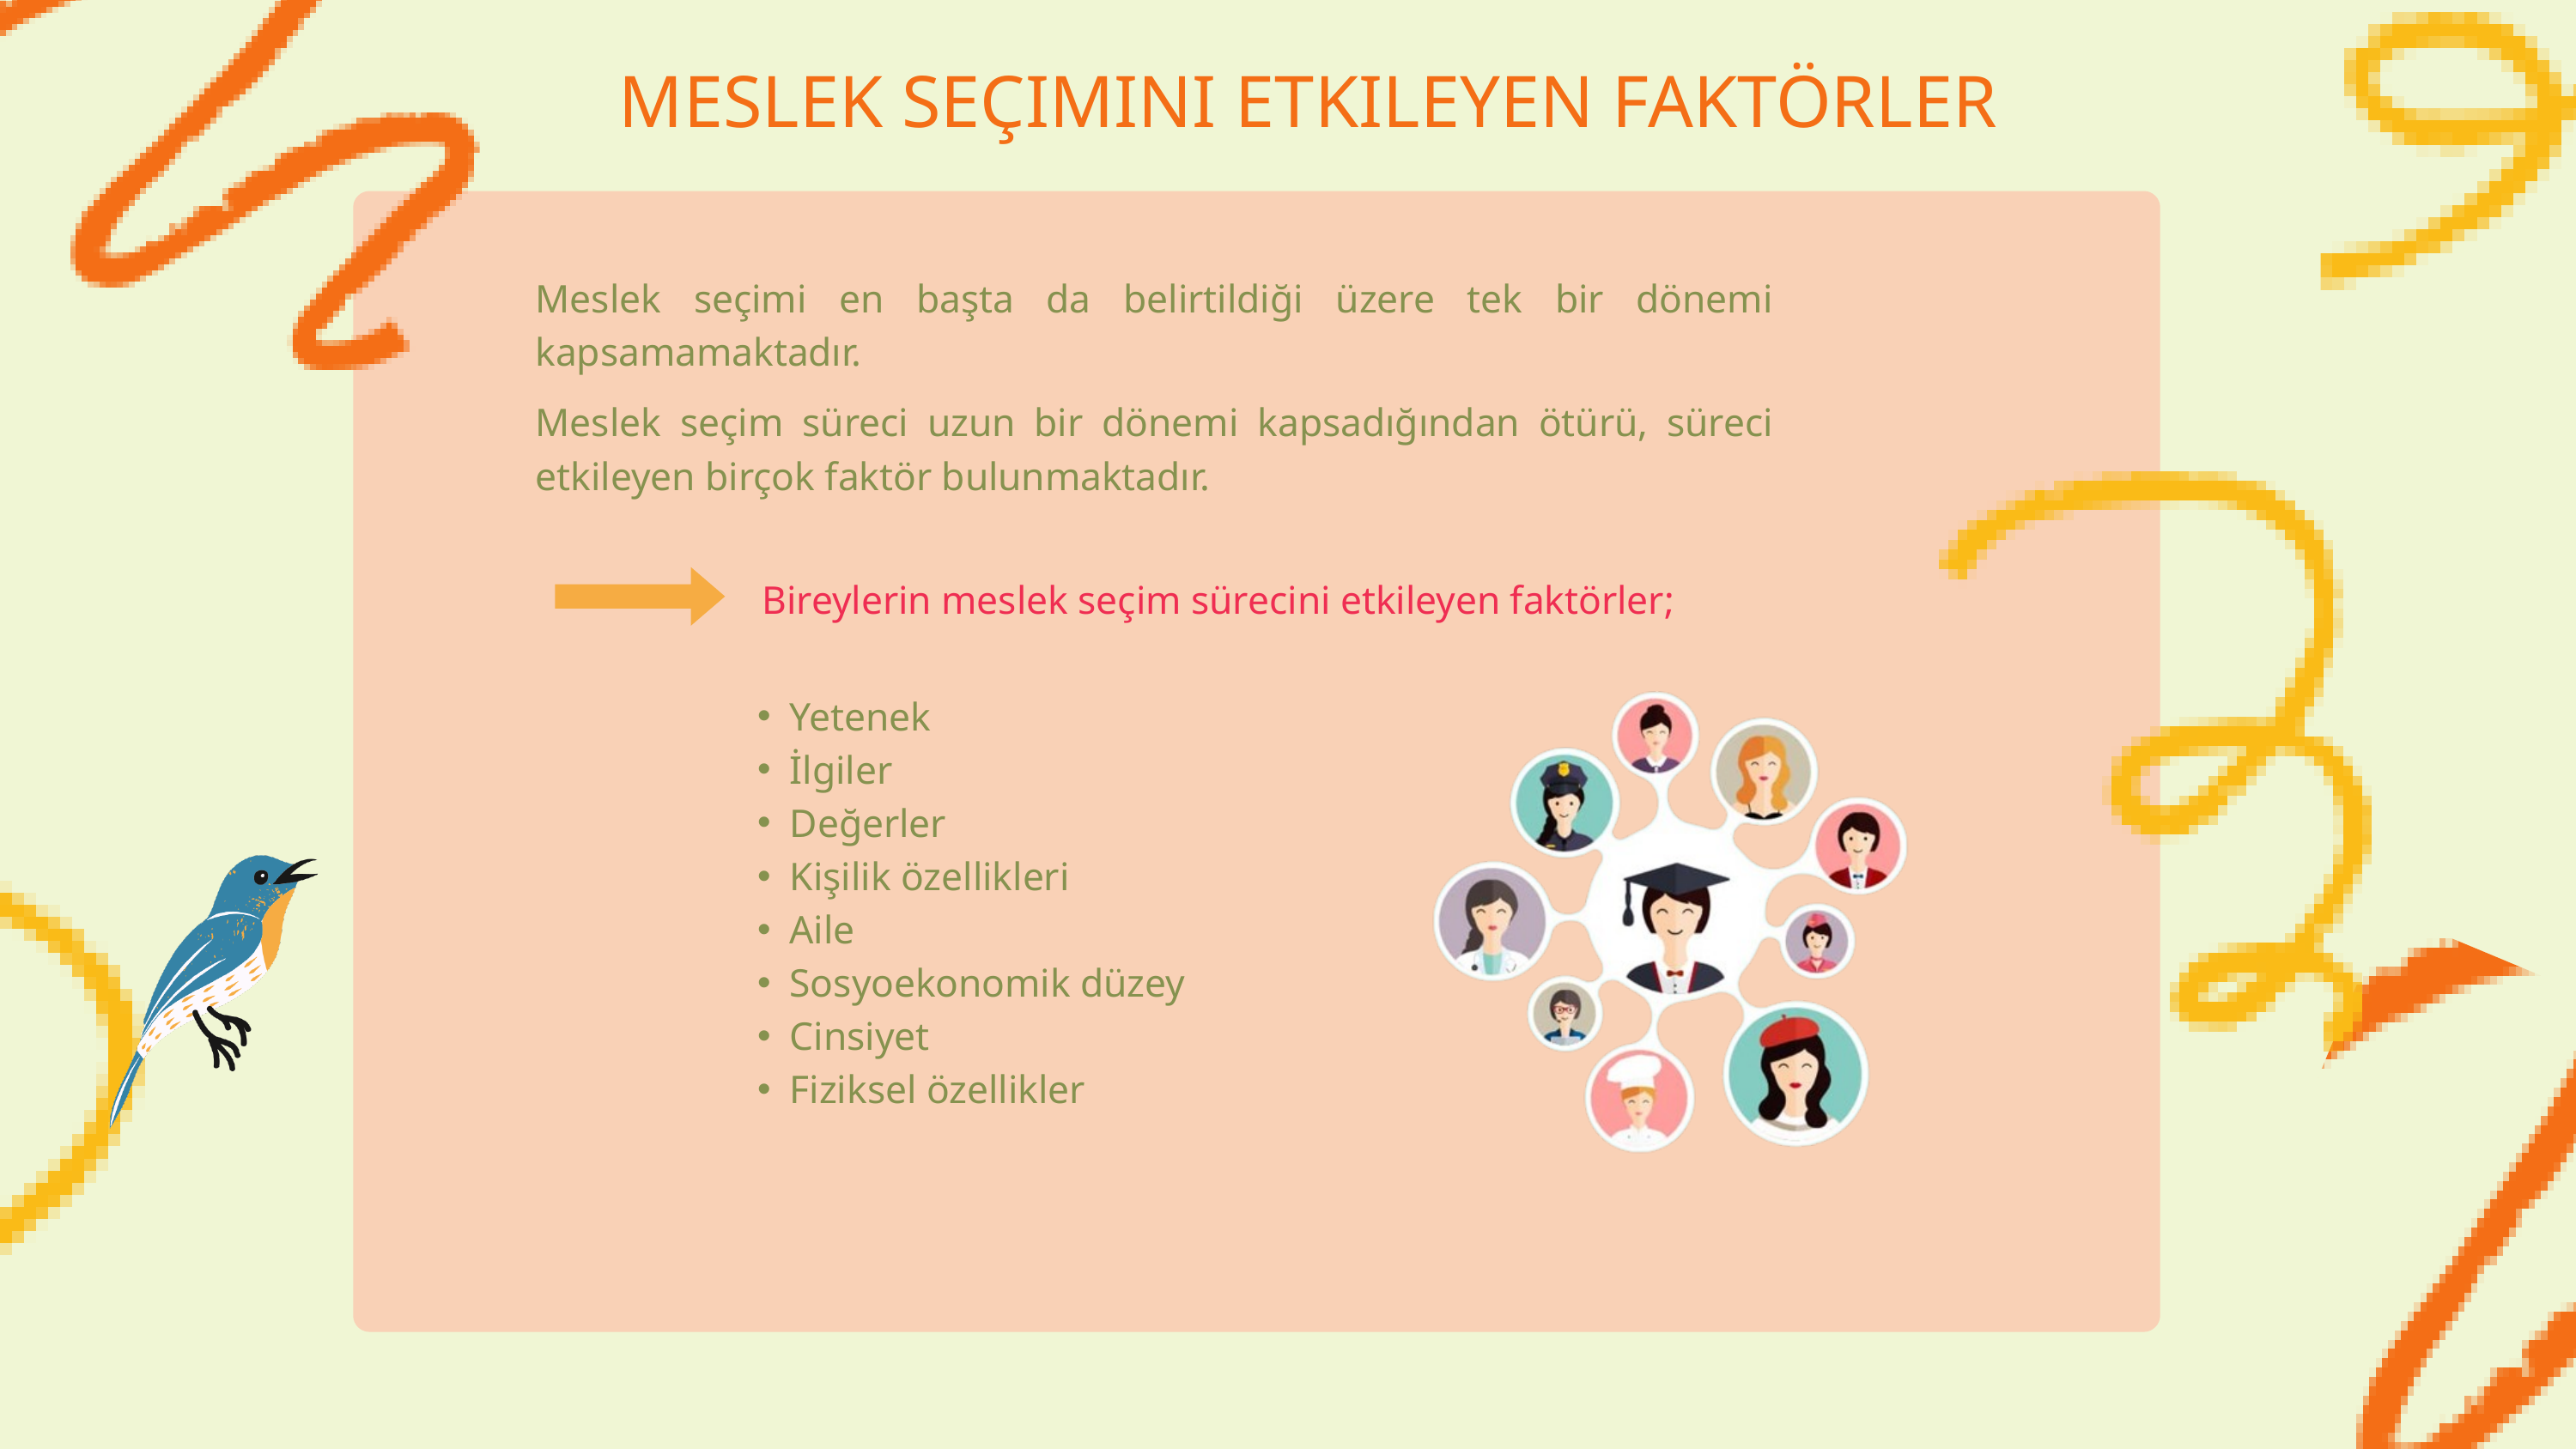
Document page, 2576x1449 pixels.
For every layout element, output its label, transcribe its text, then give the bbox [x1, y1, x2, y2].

text_box [0, 869, 145, 1449]
text_box [2164, 471, 2382, 1052]
text_box MESLEK SEÇIMINI ETKILEYEN FAKTÖRLER [535, 57, 2082, 142]
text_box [352, 191, 2160, 1332]
text_box [109, 852, 319, 1130]
text_box [2320, 0, 2576, 290]
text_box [555, 567, 726, 627]
text_box [0, 0, 480, 370]
text_box [2163, 911, 2576, 1449]
